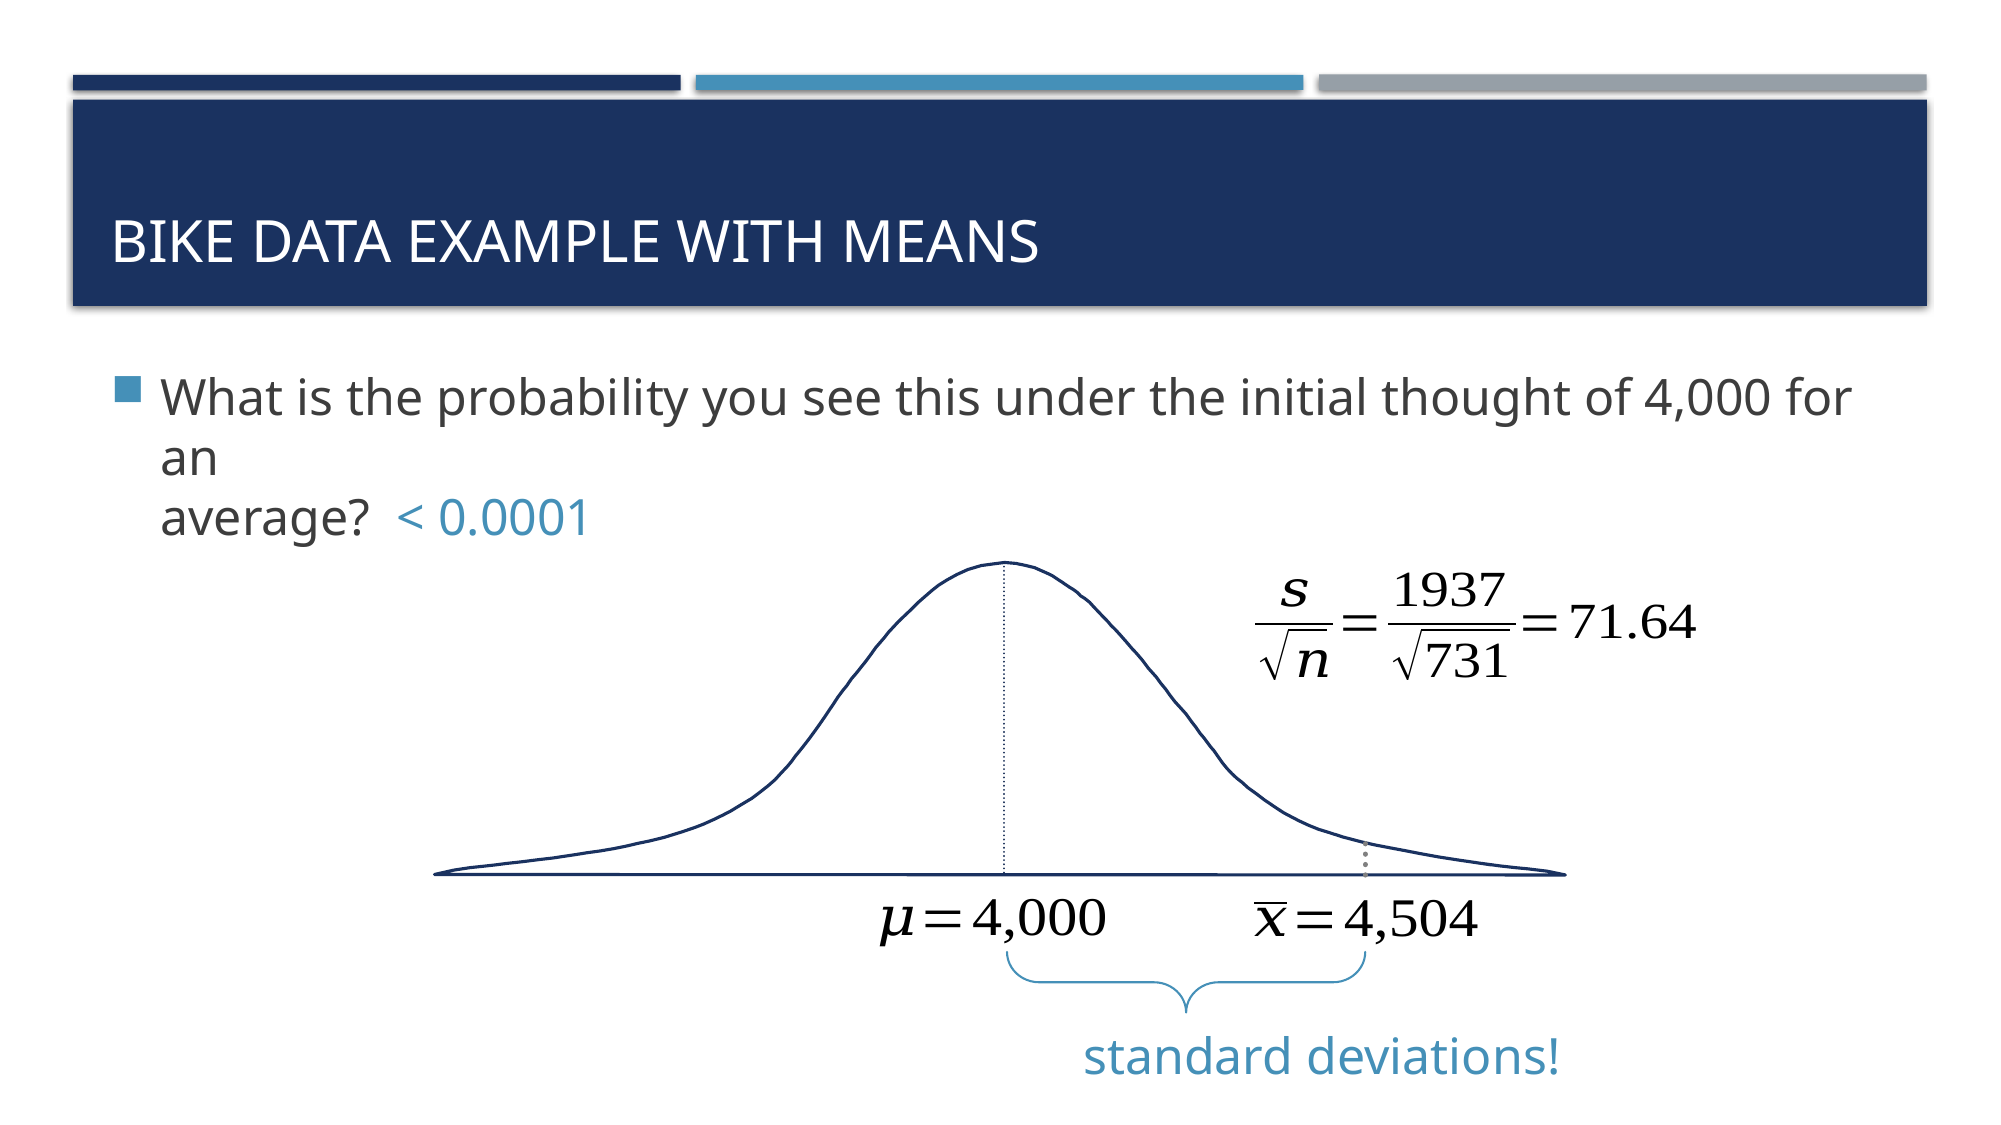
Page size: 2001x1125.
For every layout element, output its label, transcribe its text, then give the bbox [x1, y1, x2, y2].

text_box [1005, 950, 1367, 1014]
table_header 0.10 [999, 566, 1003, 875]
list What is the probability you see this under the initial thought of 4,000 for an average? < 0.0001 [95, 357, 1905, 962]
text_box [434, 562, 1003, 875]
table_header 0.10 [1360, 846, 1364, 875]
text_box [1005, 562, 1363, 875]
text_box [1368, 843, 1566, 875]
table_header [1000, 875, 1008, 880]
title BIKE DATA Example with Means [95, 119, 1905, 282]
